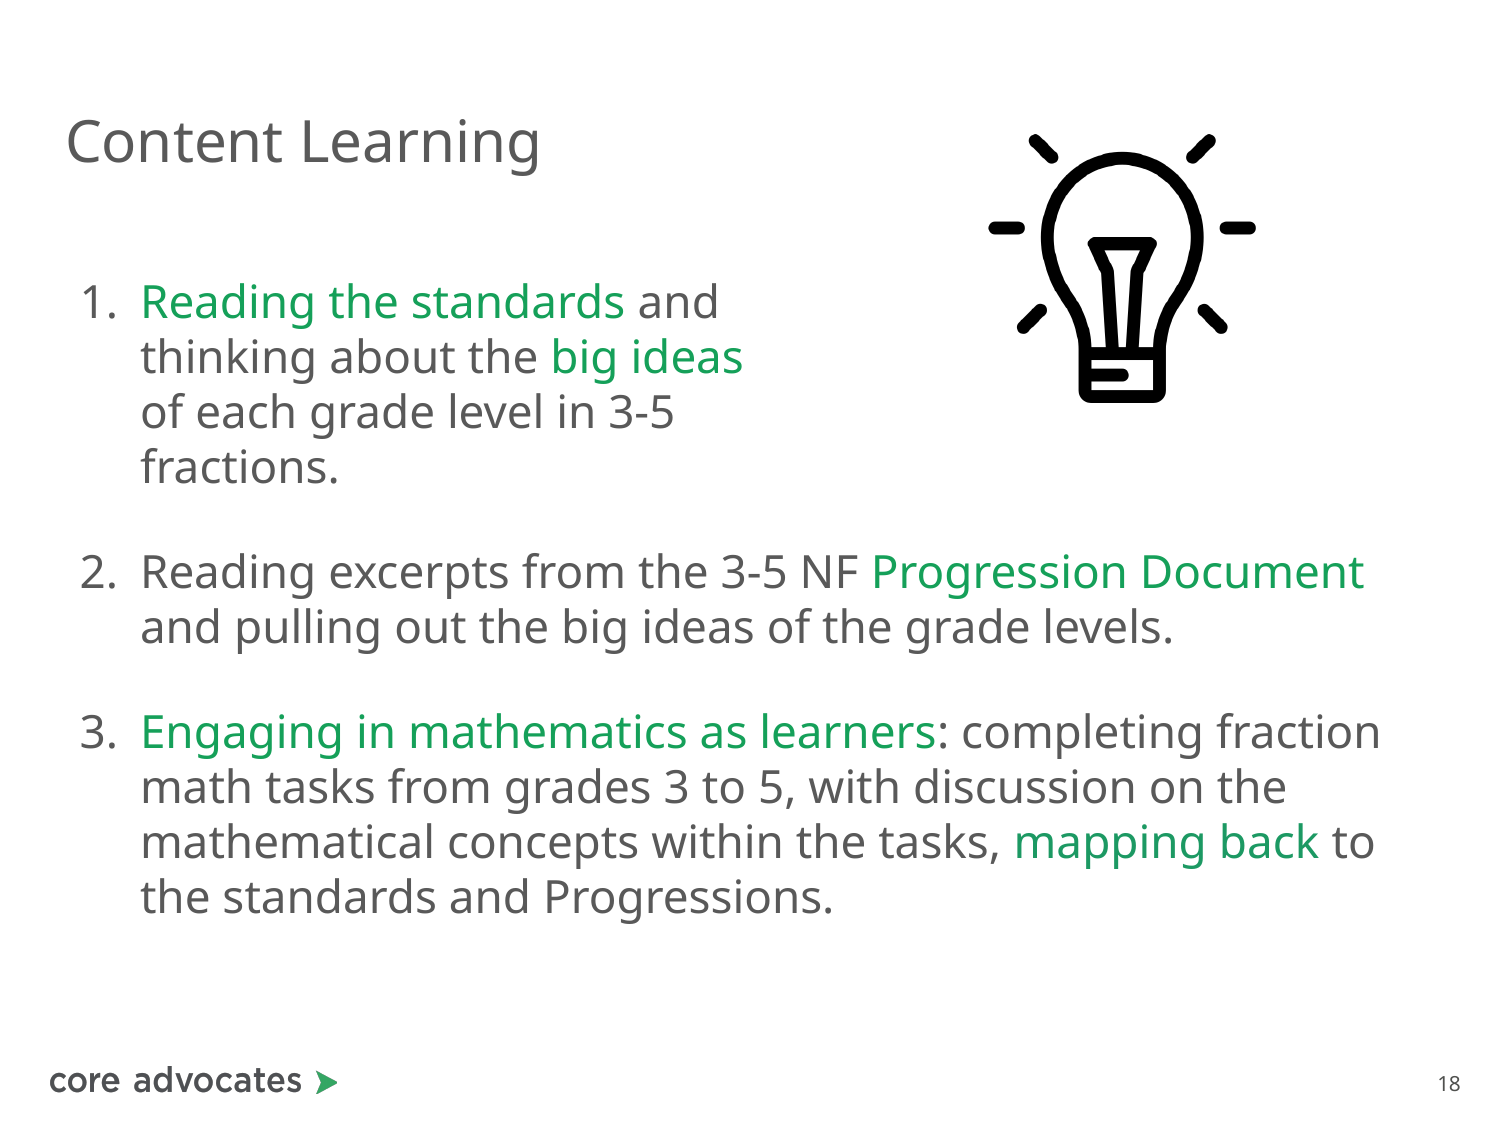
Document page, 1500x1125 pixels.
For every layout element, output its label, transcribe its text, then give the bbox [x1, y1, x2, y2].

title Content Learning [50, 45, 1457, 233]
picture [987, 134, 1256, 403]
picture [50, 1066, 337, 1094]
list Reading the standards and thinking about the big ideas of each grade level in 3-5 fractions. Reading excerpts from the 3-5 NF Progression Document and pulling out the big ideas of the grade levels. Engaging in mathematics as learners: completing fraction math tasks from grades 3 to 5, with discussion on the mathematical concepts within the tasks, mapping back to the standards and Progressions. [50, 257, 1457, 1001]
